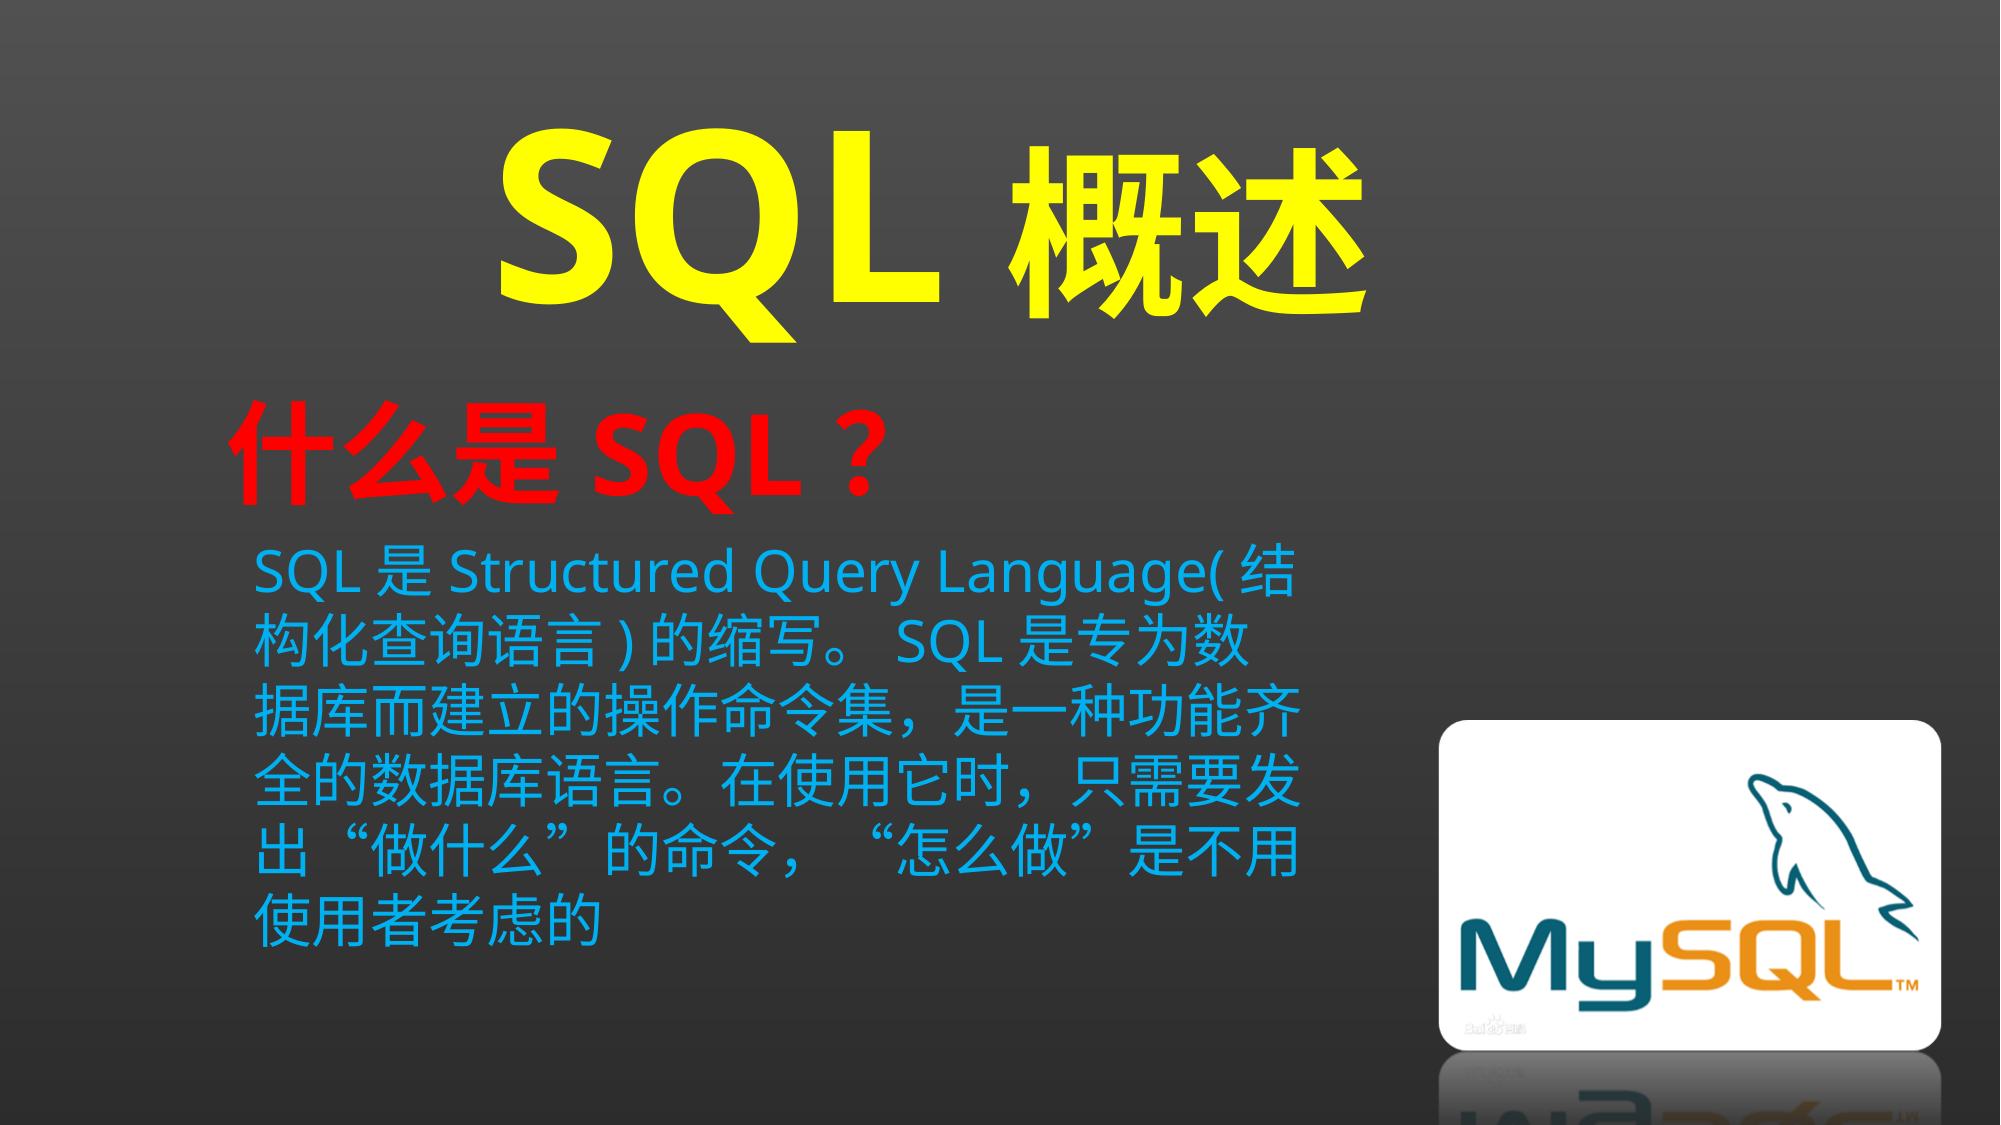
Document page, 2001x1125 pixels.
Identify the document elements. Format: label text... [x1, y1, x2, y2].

picture [1436, 720, 1944, 1125]
text_box SQL概述 [374, 55, 1488, 358]
text_box 什么是SQL？ [210, 375, 960, 526]
text_box SQL是Structured Query Language(结构化查询语言)的缩写。SQL是专为数据库而建立的操作命令集，是一种功能齐全的数据库语言。在使用它时，只需要发出“做什么”的命令，“怎么做”是不用使用者考虑的 [239, 527, 1322, 962]
